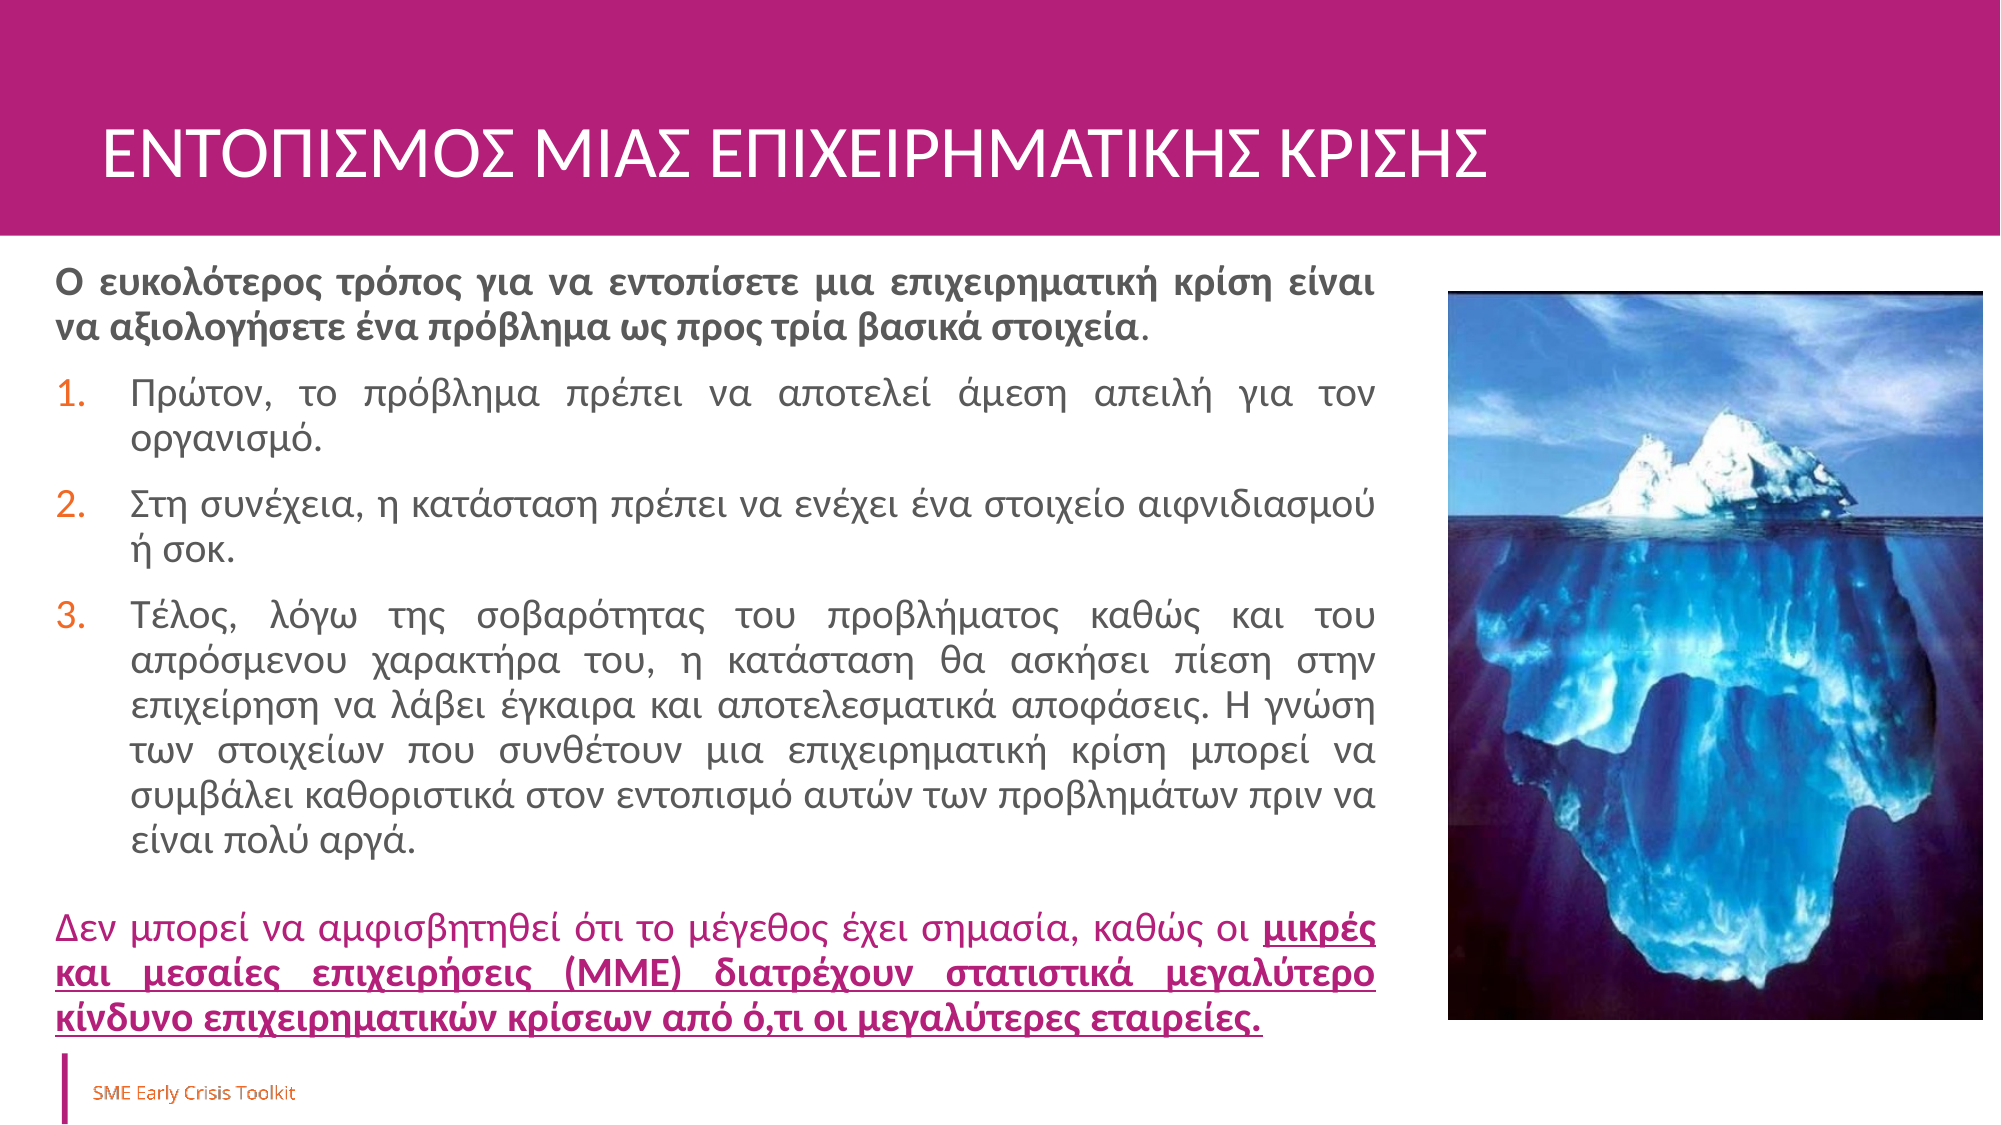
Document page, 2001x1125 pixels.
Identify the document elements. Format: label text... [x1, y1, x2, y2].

list ΕΝΤΟΠΙΣΜΟΣ ΜΙΑΣ ΕΠΙΧΕΙΡΗΜΑΤΙΚΗΣ ΚΡΙΣΗΣ [86, 105, 1904, 201]
picture [83, 1080, 295, 1104]
text_box [0, 0, 2000, 237]
picture [1448, 291, 1983, 1020]
list Ο ευκολότερος τρόπος για να εντοπίσετε μια επιχειρηματική κρίση είναι να αξιολογήσετε ένα πρόβλημα ως προς τρία βασικά στοιχεία. Πρώτον, το πρόβλημα πρέπει να αποτελεί άμεση απειλή για τον οργανισμό. Στη συνέχεια, η κατάσταση πρέπει να ενέχει ένα στοιχείο αιφνιδιασμού ή σοκ. Τέλος, λόγω της σοβαρότητας του προβλήματος καθώς και του απρόσμενου χαρακτήρα του, η κατάσταση θα ασκήσει πίεση στην επιχείρηση να λάβει έγκαιρα και αποτελεσματικά αποφάσεις. Η γνώση των στοιχείων που συνθέτουν μια επιχειρηματική κρίση μπορεί να συμβάλει καθοριστικά στον εντοπισμό αυτών των προβλημάτων πριν να είναι πολύ αργά. Δεν μπορεί να αμφισβητηθεί ότι το μέγεθος έχει σημασία, καθώς οι μικρές και μεσαίες επιχειρήσεις (ΜΜΕ) διατρέχουν στατιστικά μεγαλύτερο κίνδυνο επιχειρηματικών κρίσεων από ό,τι οι μεγαλύτερες εταιρείες. [40, 252, 1391, 1059]
